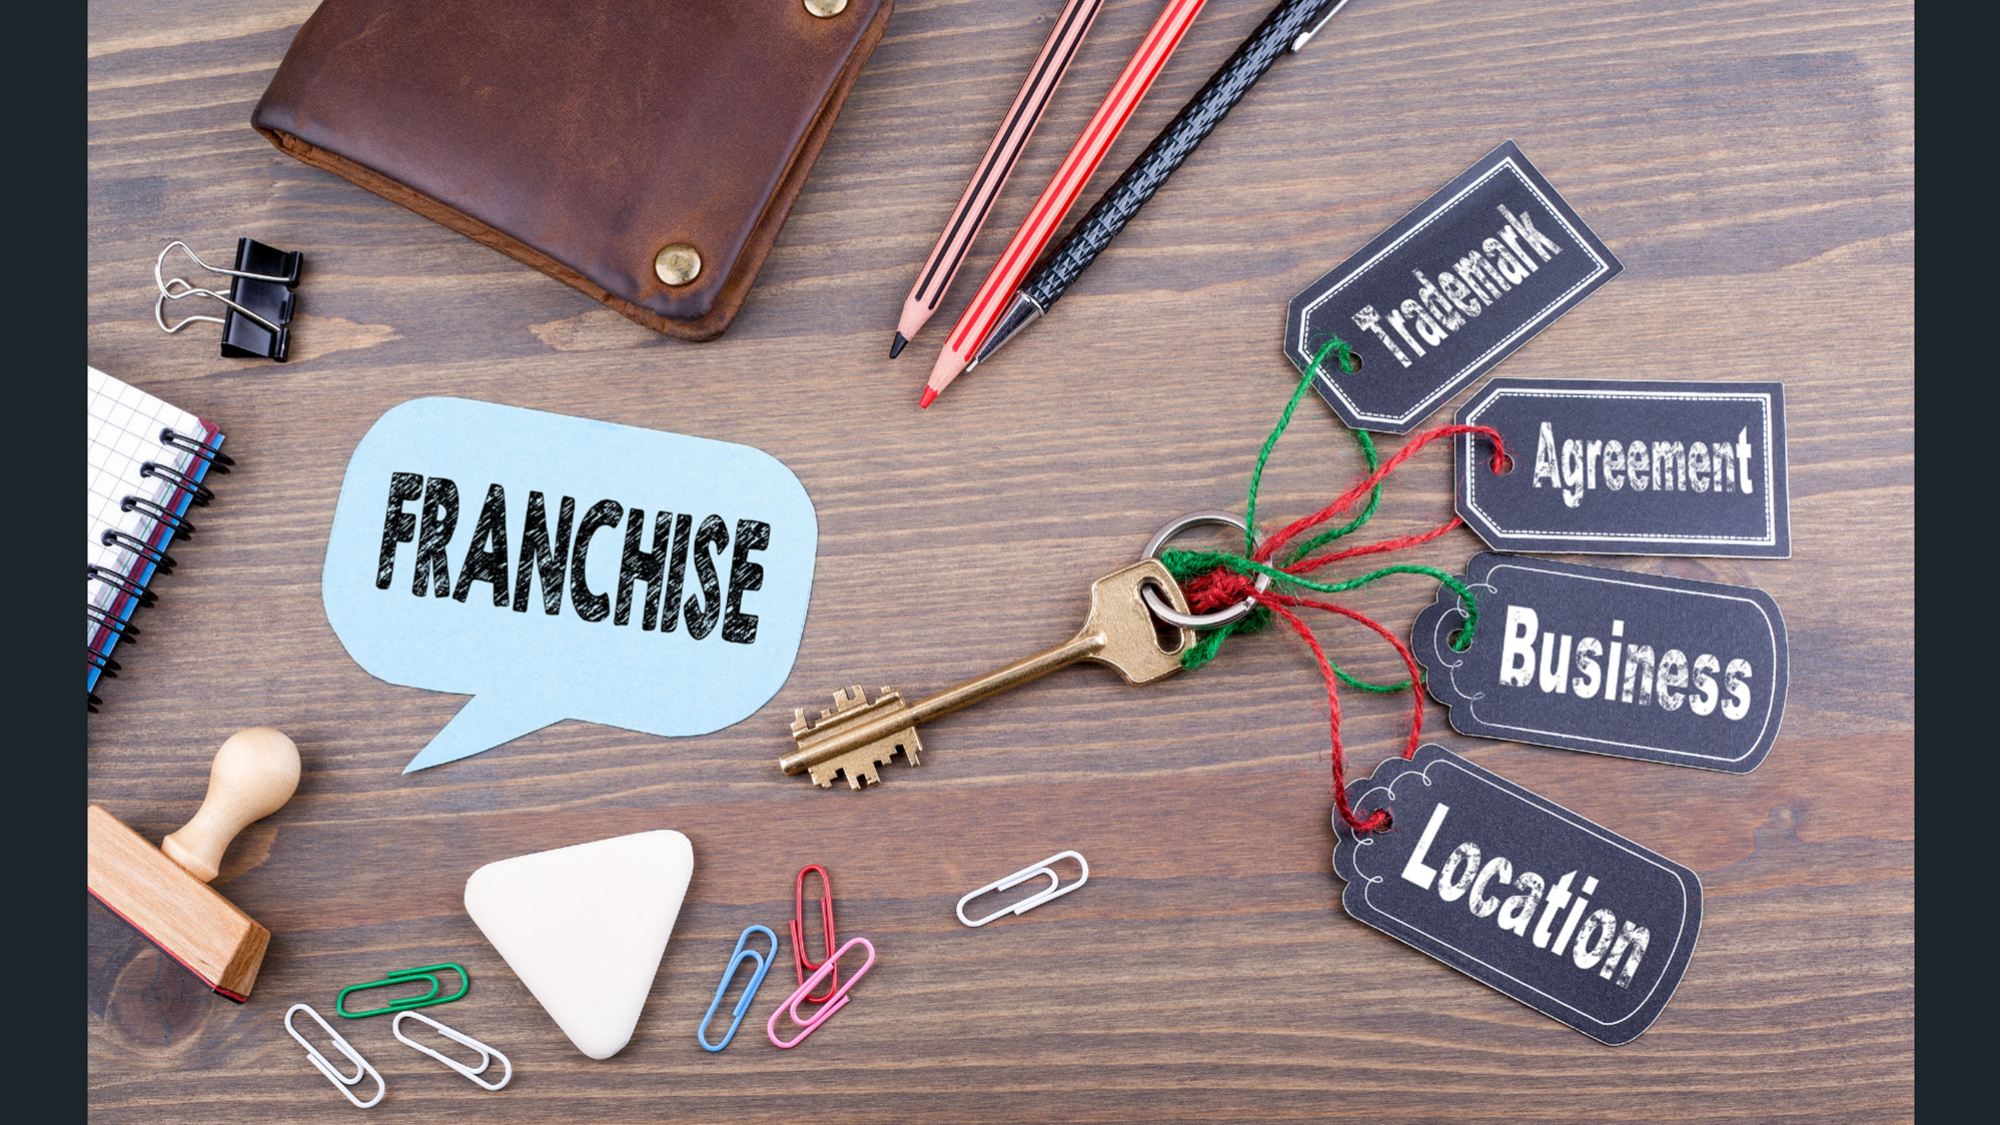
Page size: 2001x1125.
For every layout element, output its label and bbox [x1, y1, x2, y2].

list [0, 0, 2000, 1125]
